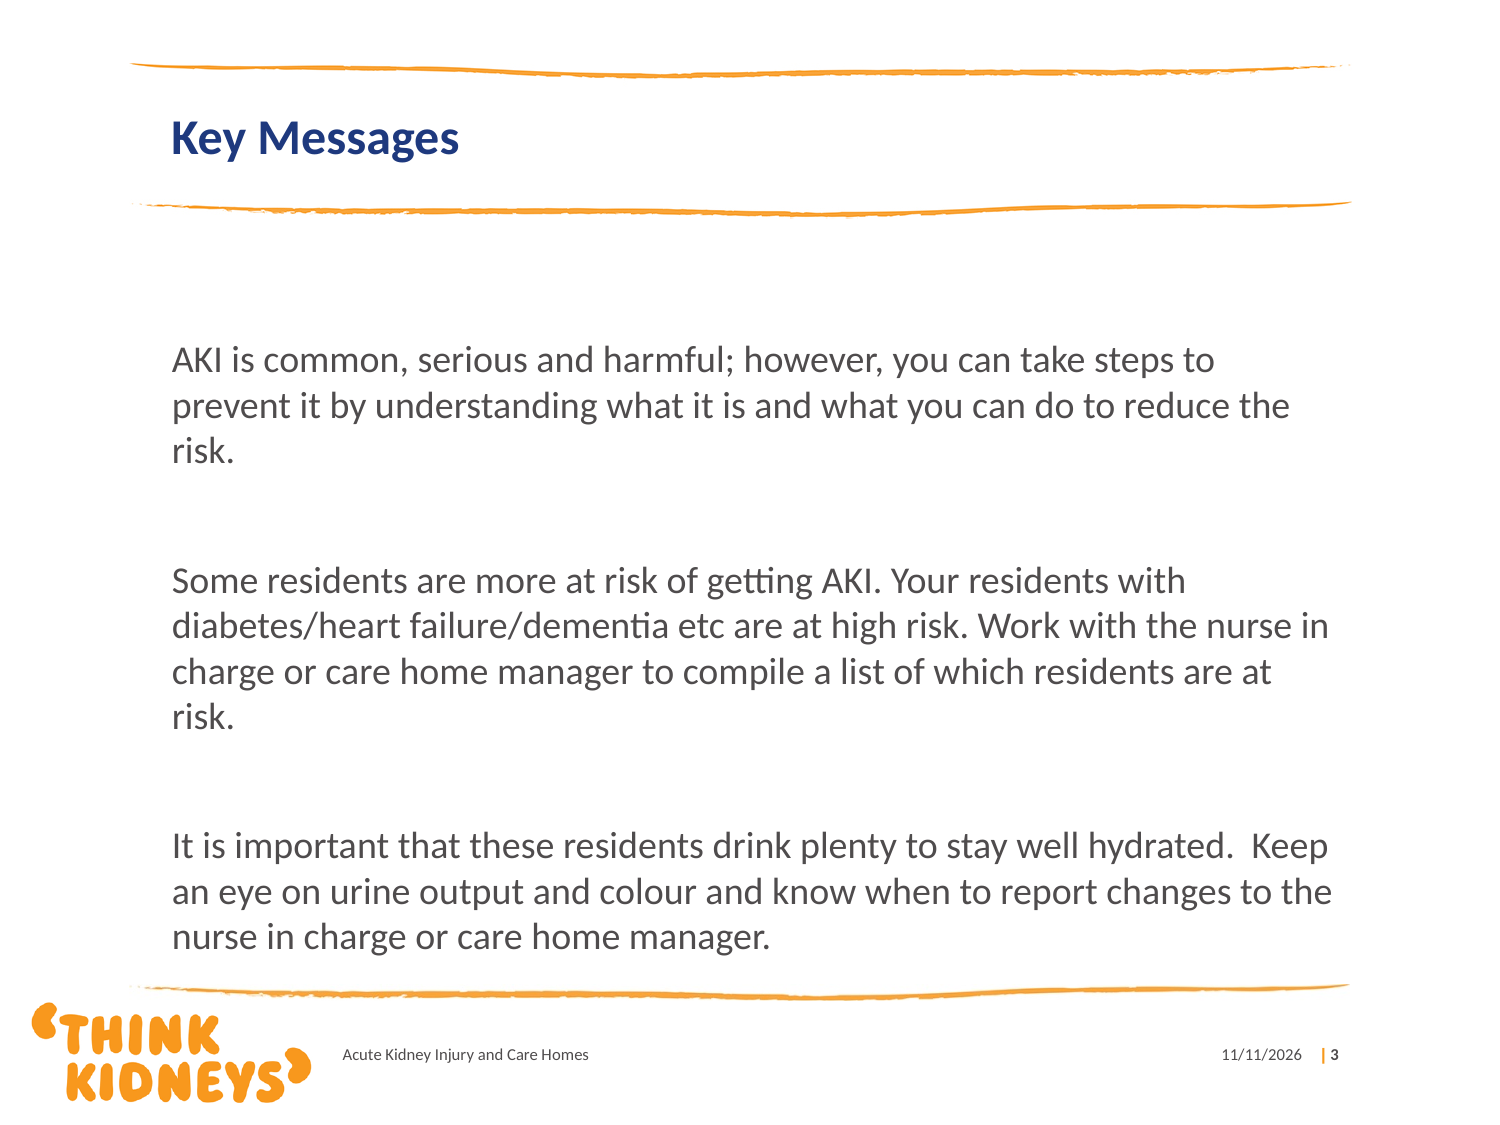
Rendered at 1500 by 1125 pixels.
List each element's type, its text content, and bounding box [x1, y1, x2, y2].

footer Acute Kidney Injury and Care Homes [342, 1044, 1149, 1105]
slide_number | 3 [1304, 1044, 1339, 1105]
picture [129, 63, 1352, 219]
list AKI is common, serious and harmful; however, you can take steps to prevent it by understanding what it is and what you can do to reduce the risk. Some residents are more at risk of getting AKI. Your residents with diabetes/heart failure/dementia etc are at high risk. Work with the nurse in charge or care home manager to compile a list of which residents are at risk. It is important that these residents drink plenty to stay well hydrated. Keep an eye on urine output and colour and know when to report changes to the nurse in charge or care home manager. [145, 275, 1341, 965]
title Key Messages [171, 101, 1342, 226]
picture [29, 984, 1350, 1105]
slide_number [1184, 1044, 1303, 1105]
